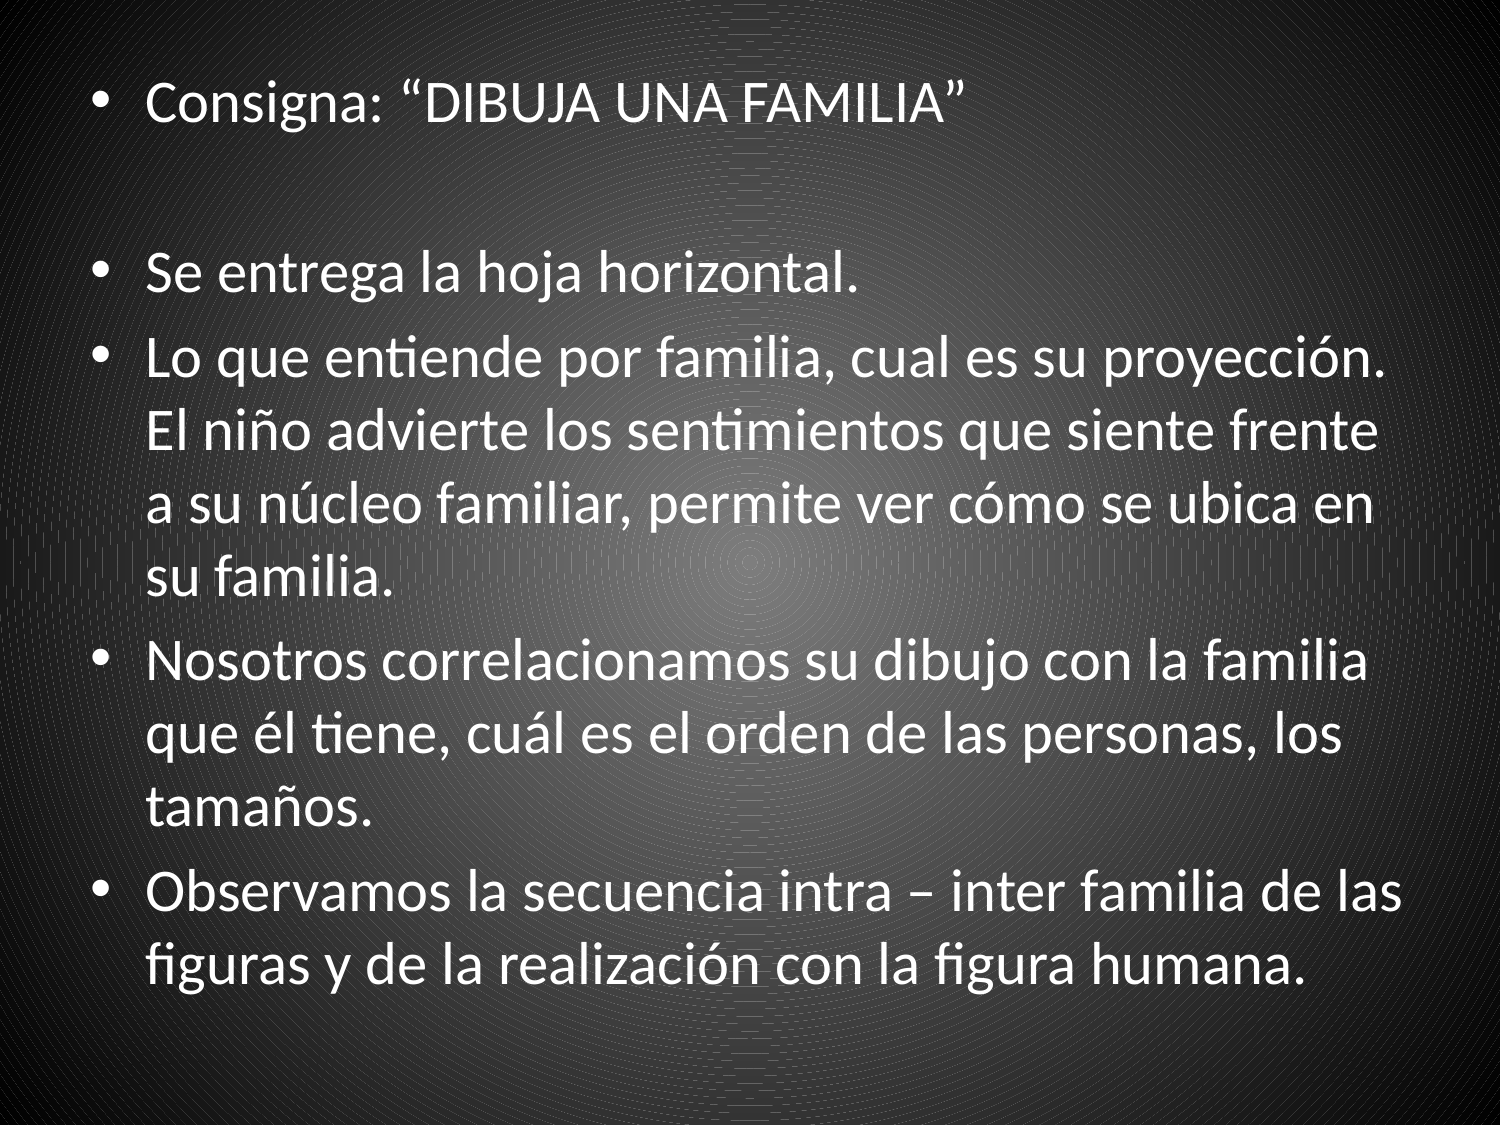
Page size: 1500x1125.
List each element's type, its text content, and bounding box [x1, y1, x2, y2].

list Consigna: “DIBUJA UNA FAMILIA” Se entrega la hoja horizontal. Lo que entiende por familia, cual es su proyección. El niño advierte los sentimientos que siente frente a su núcleo familiar, permite ver cómo se ubica en su familia. Nosotros correlacionamos su dibujo con la familia que él tiene, cuál es el orden de las personas, los tamaños. Observamos la secuencia intra – inter familia de las figuras y de la realización con la figura humana. [75, 54, 1425, 1005]
